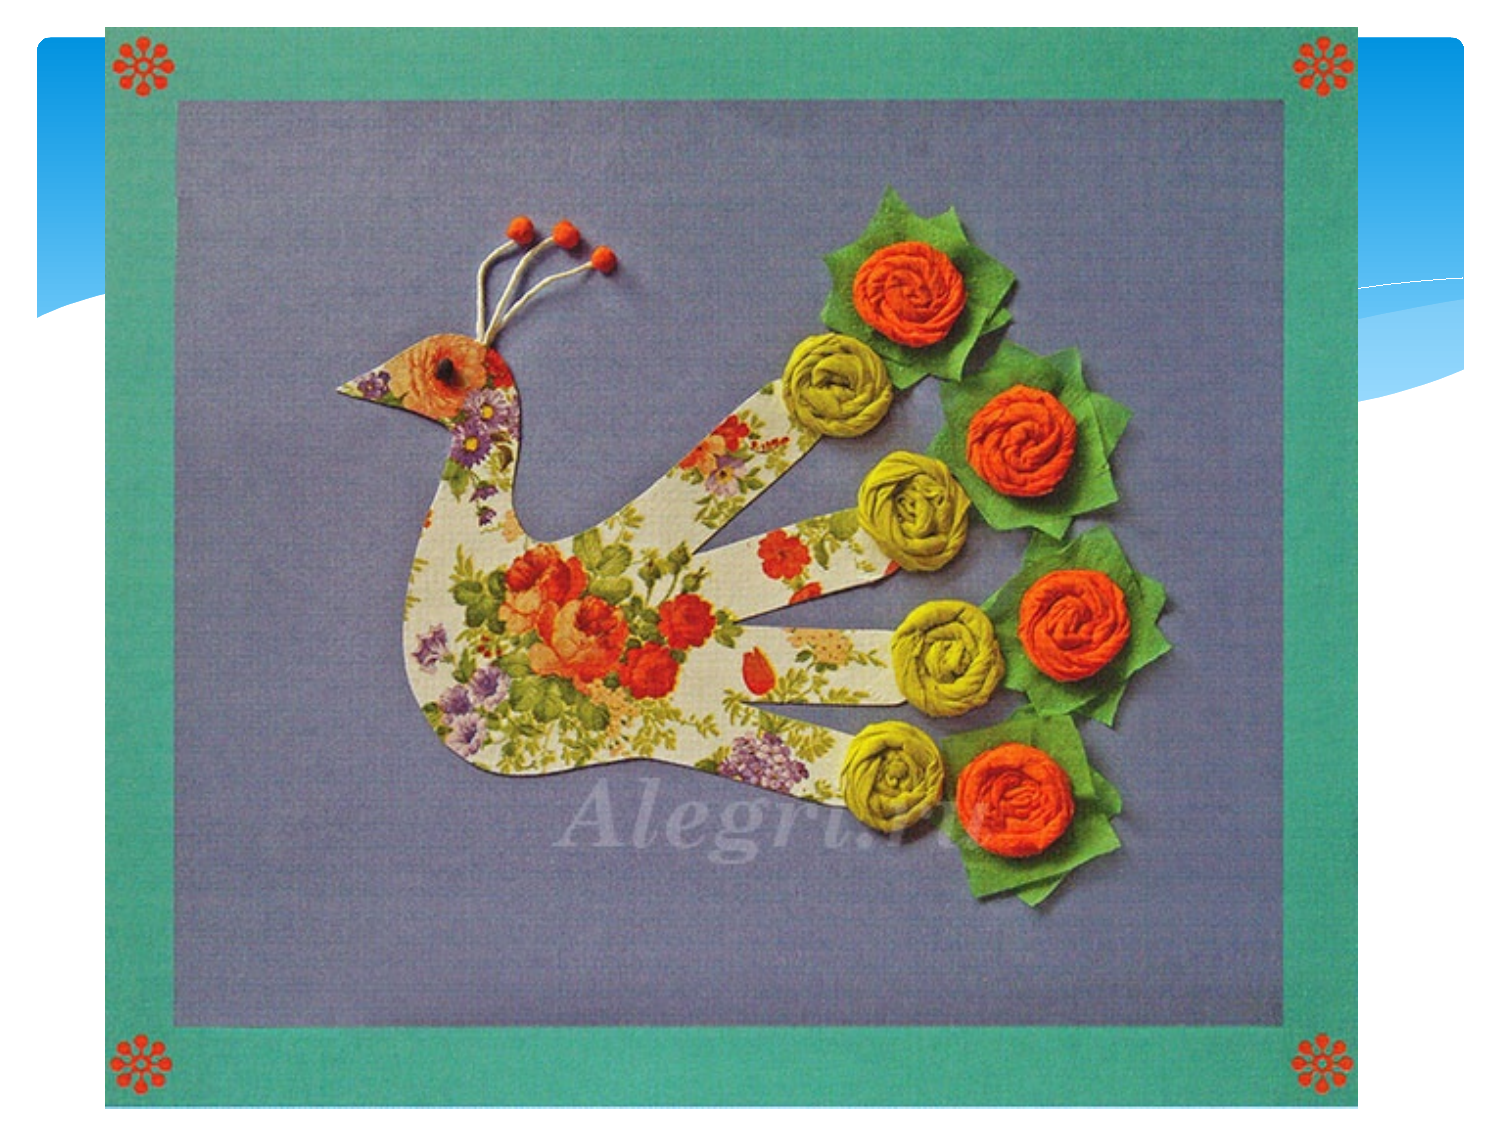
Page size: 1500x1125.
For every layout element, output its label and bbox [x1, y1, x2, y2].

picture [105, 26, 1358, 1110]
